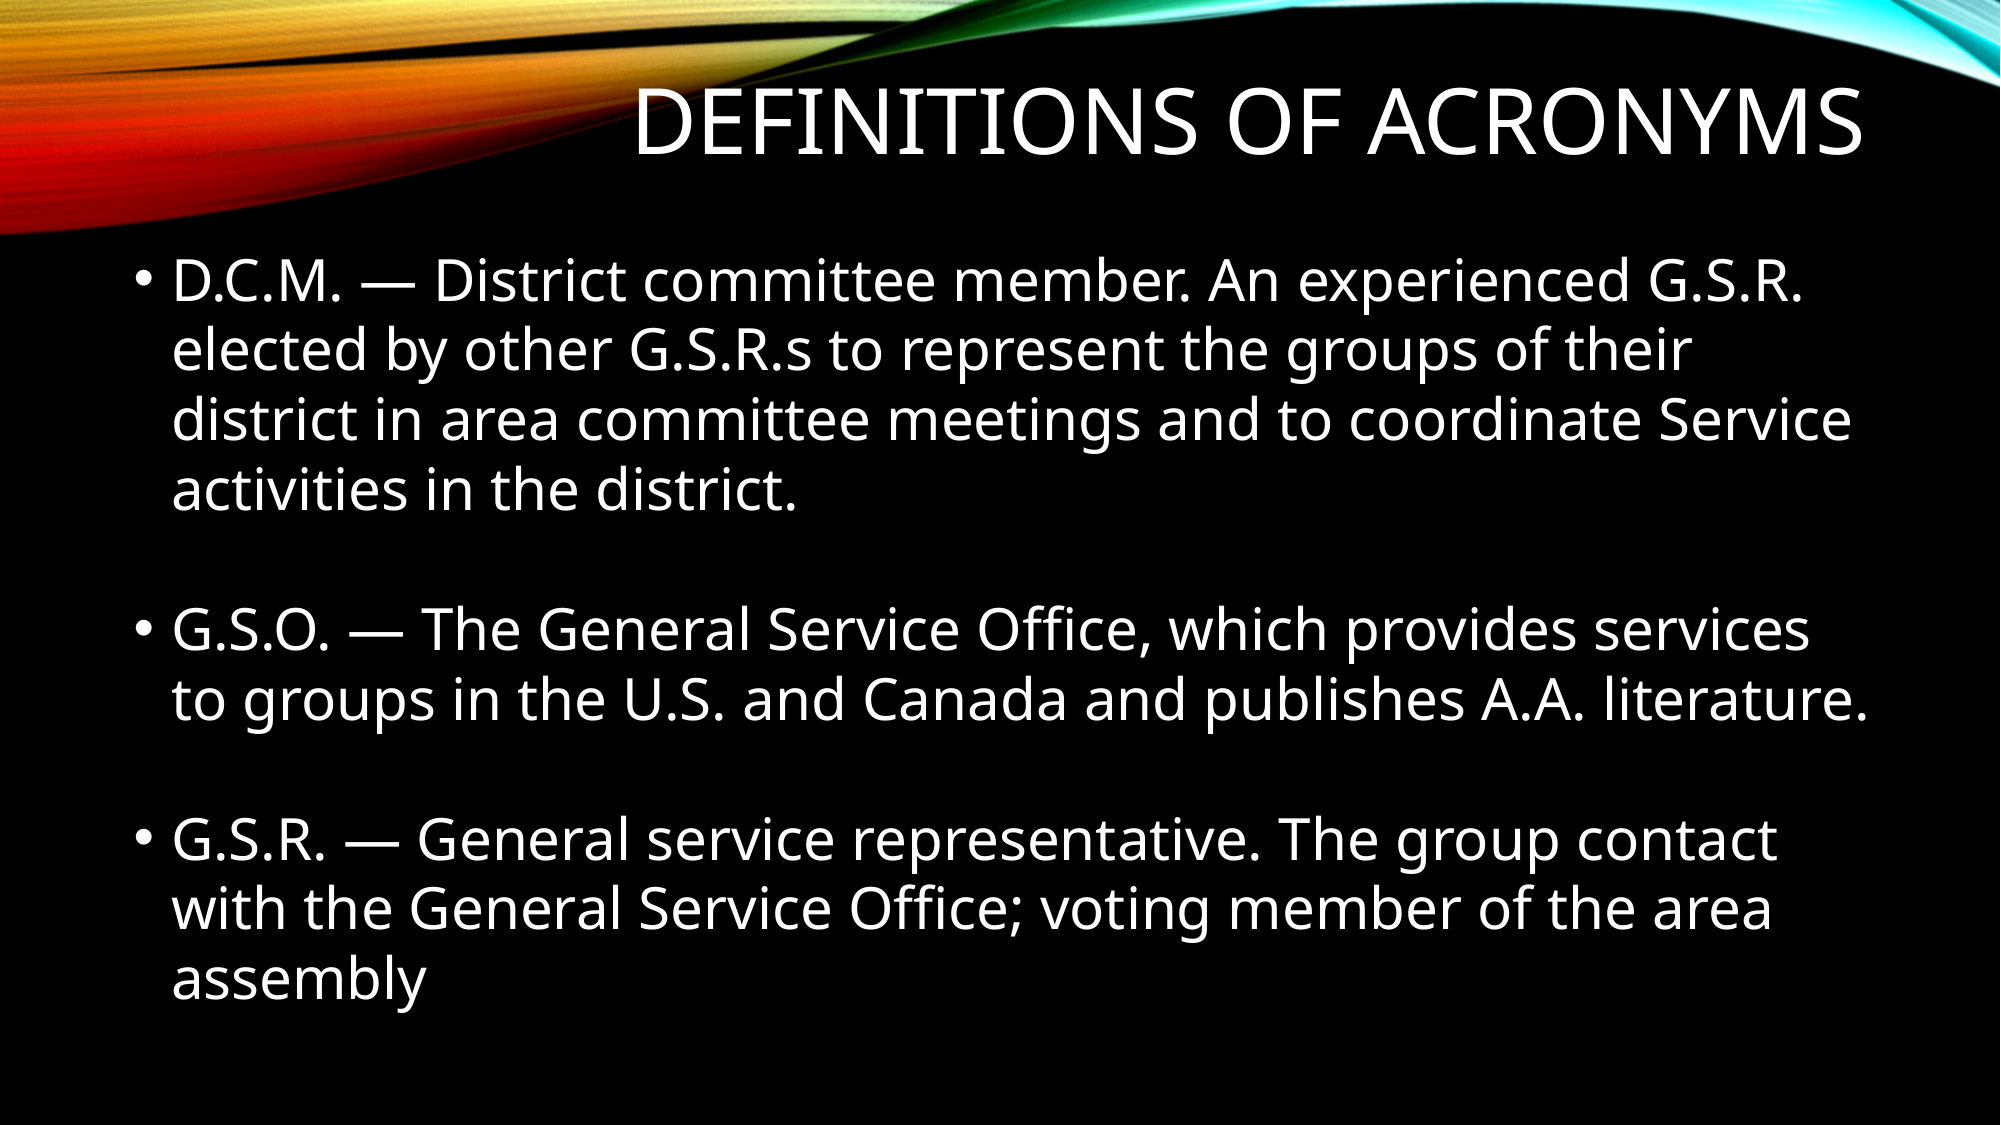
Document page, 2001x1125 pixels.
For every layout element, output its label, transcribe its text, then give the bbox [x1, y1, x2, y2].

picture [0, 0, 2000, 237]
list D.C.M. — District committee member. An experienced G.S.R. elected by other G.S.R.s to represent the groups of their district in area committee meetings and to coordinate Service activities in the district. G.S.O. — The General Service Office, which provides services to groups in the U.S. and Canada and publishes A.A. literature. G.S.R. — General service representative. The group contact with the General Service Office; voting member of the area assembly [118, 235, 1894, 1080]
title Definitions of Acronyms [469, 68, 1882, 235]
